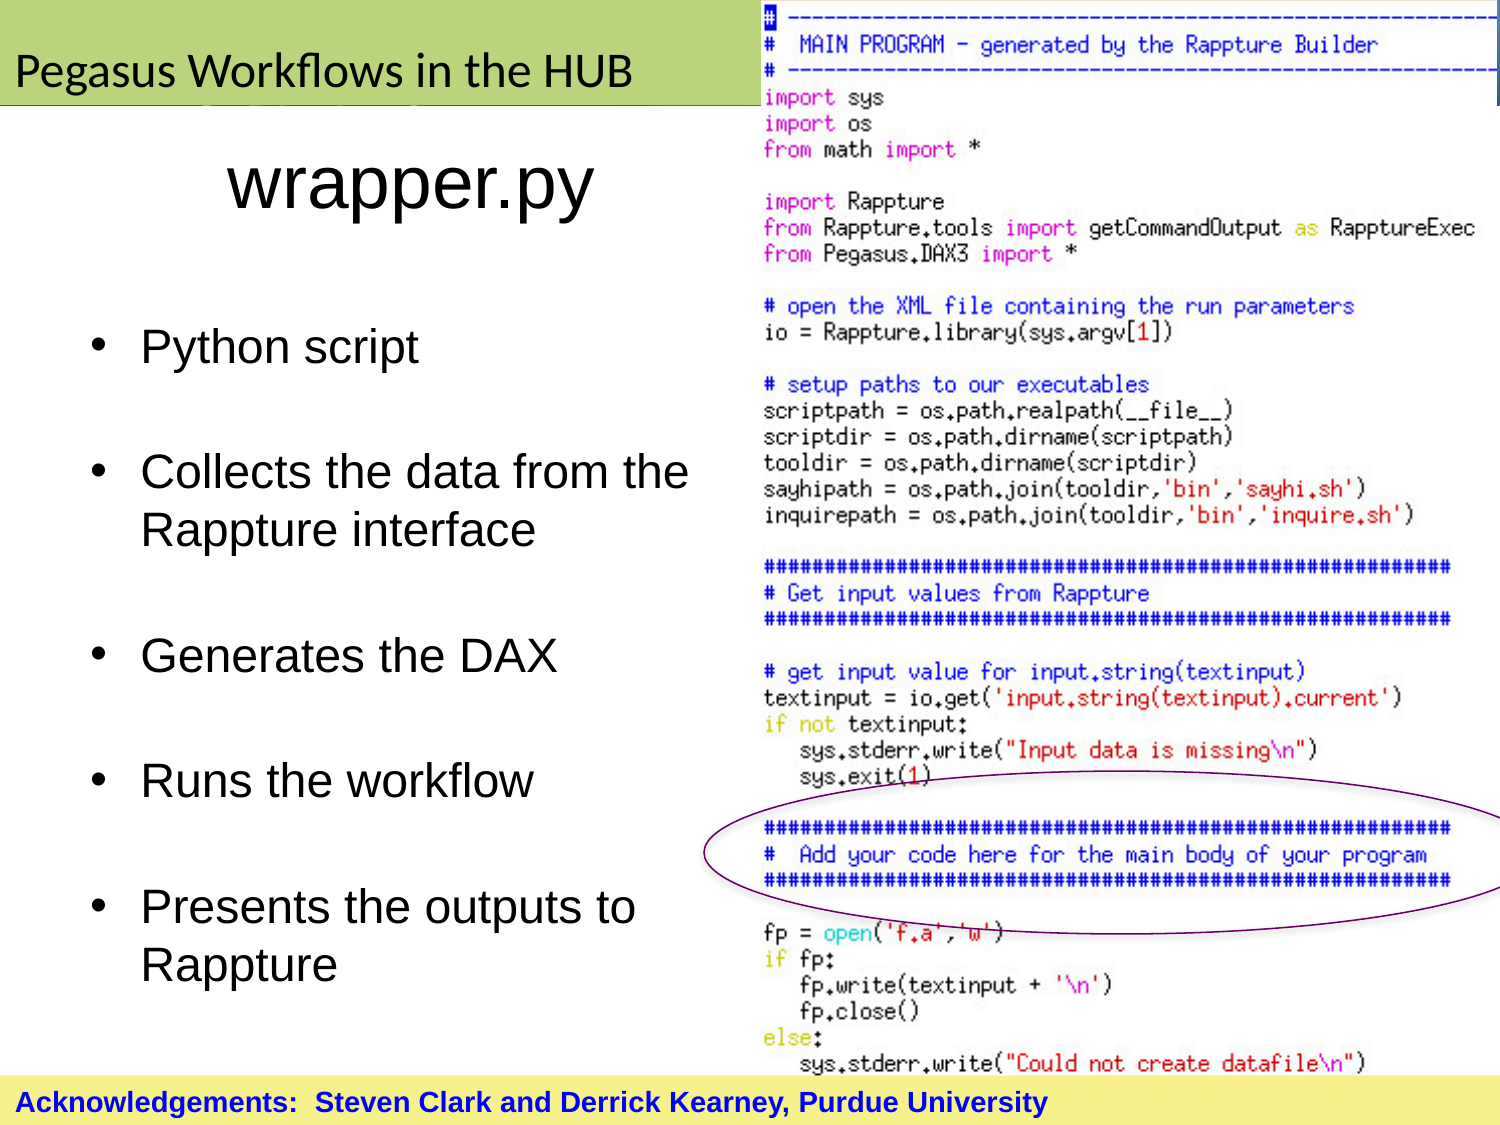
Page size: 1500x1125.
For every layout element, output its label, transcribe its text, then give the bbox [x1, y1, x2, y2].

list Python script Collects the data from the Rappture interface Generates the DAX Runs the workflow Presents the outputs to Rappture [75, 307, 750, 1005]
text_box Acknowledgements: Steven Clark and Derrick Kearney, Purdue University [0, 1075, 1500, 1125]
title wrapper.py [28, 103, 756, 254]
text_box Pegasus Workflows in the HUB [0, 0, 759, 105]
text_box [703, 812, 756, 893]
picture [761, 0, 1500, 1076]
